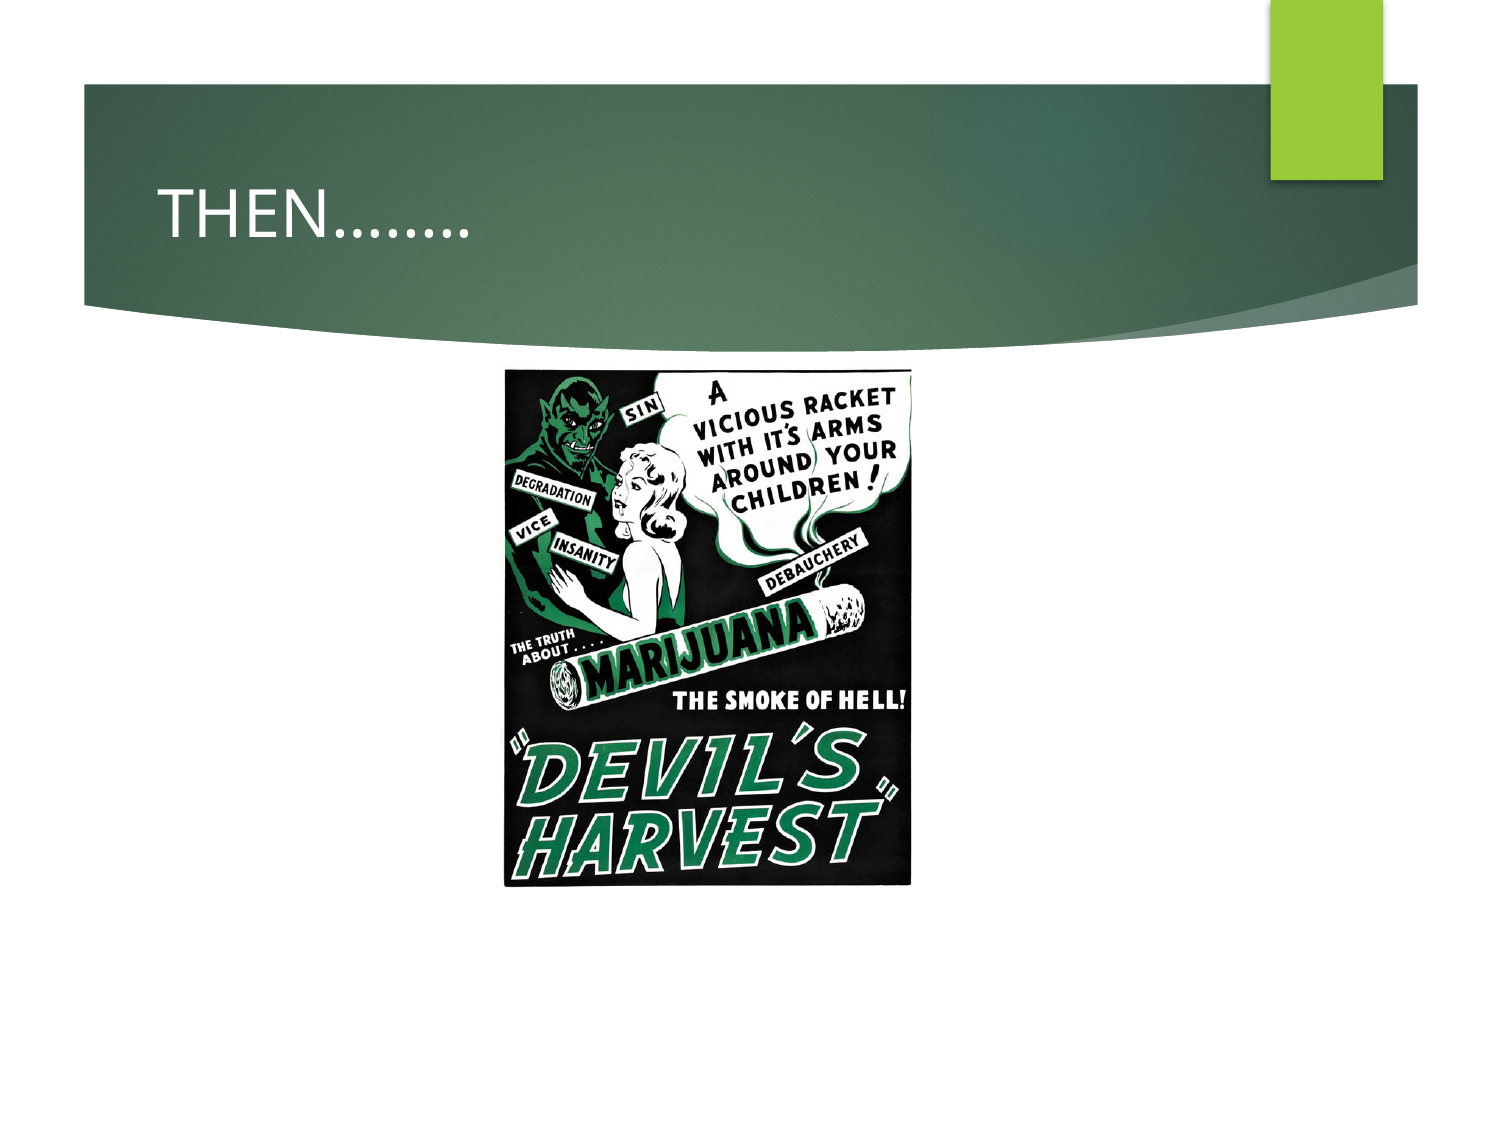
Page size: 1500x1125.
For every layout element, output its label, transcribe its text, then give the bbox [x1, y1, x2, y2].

picture [500, 364, 912, 888]
title THEN…..... [142, 152, 1183, 269]
